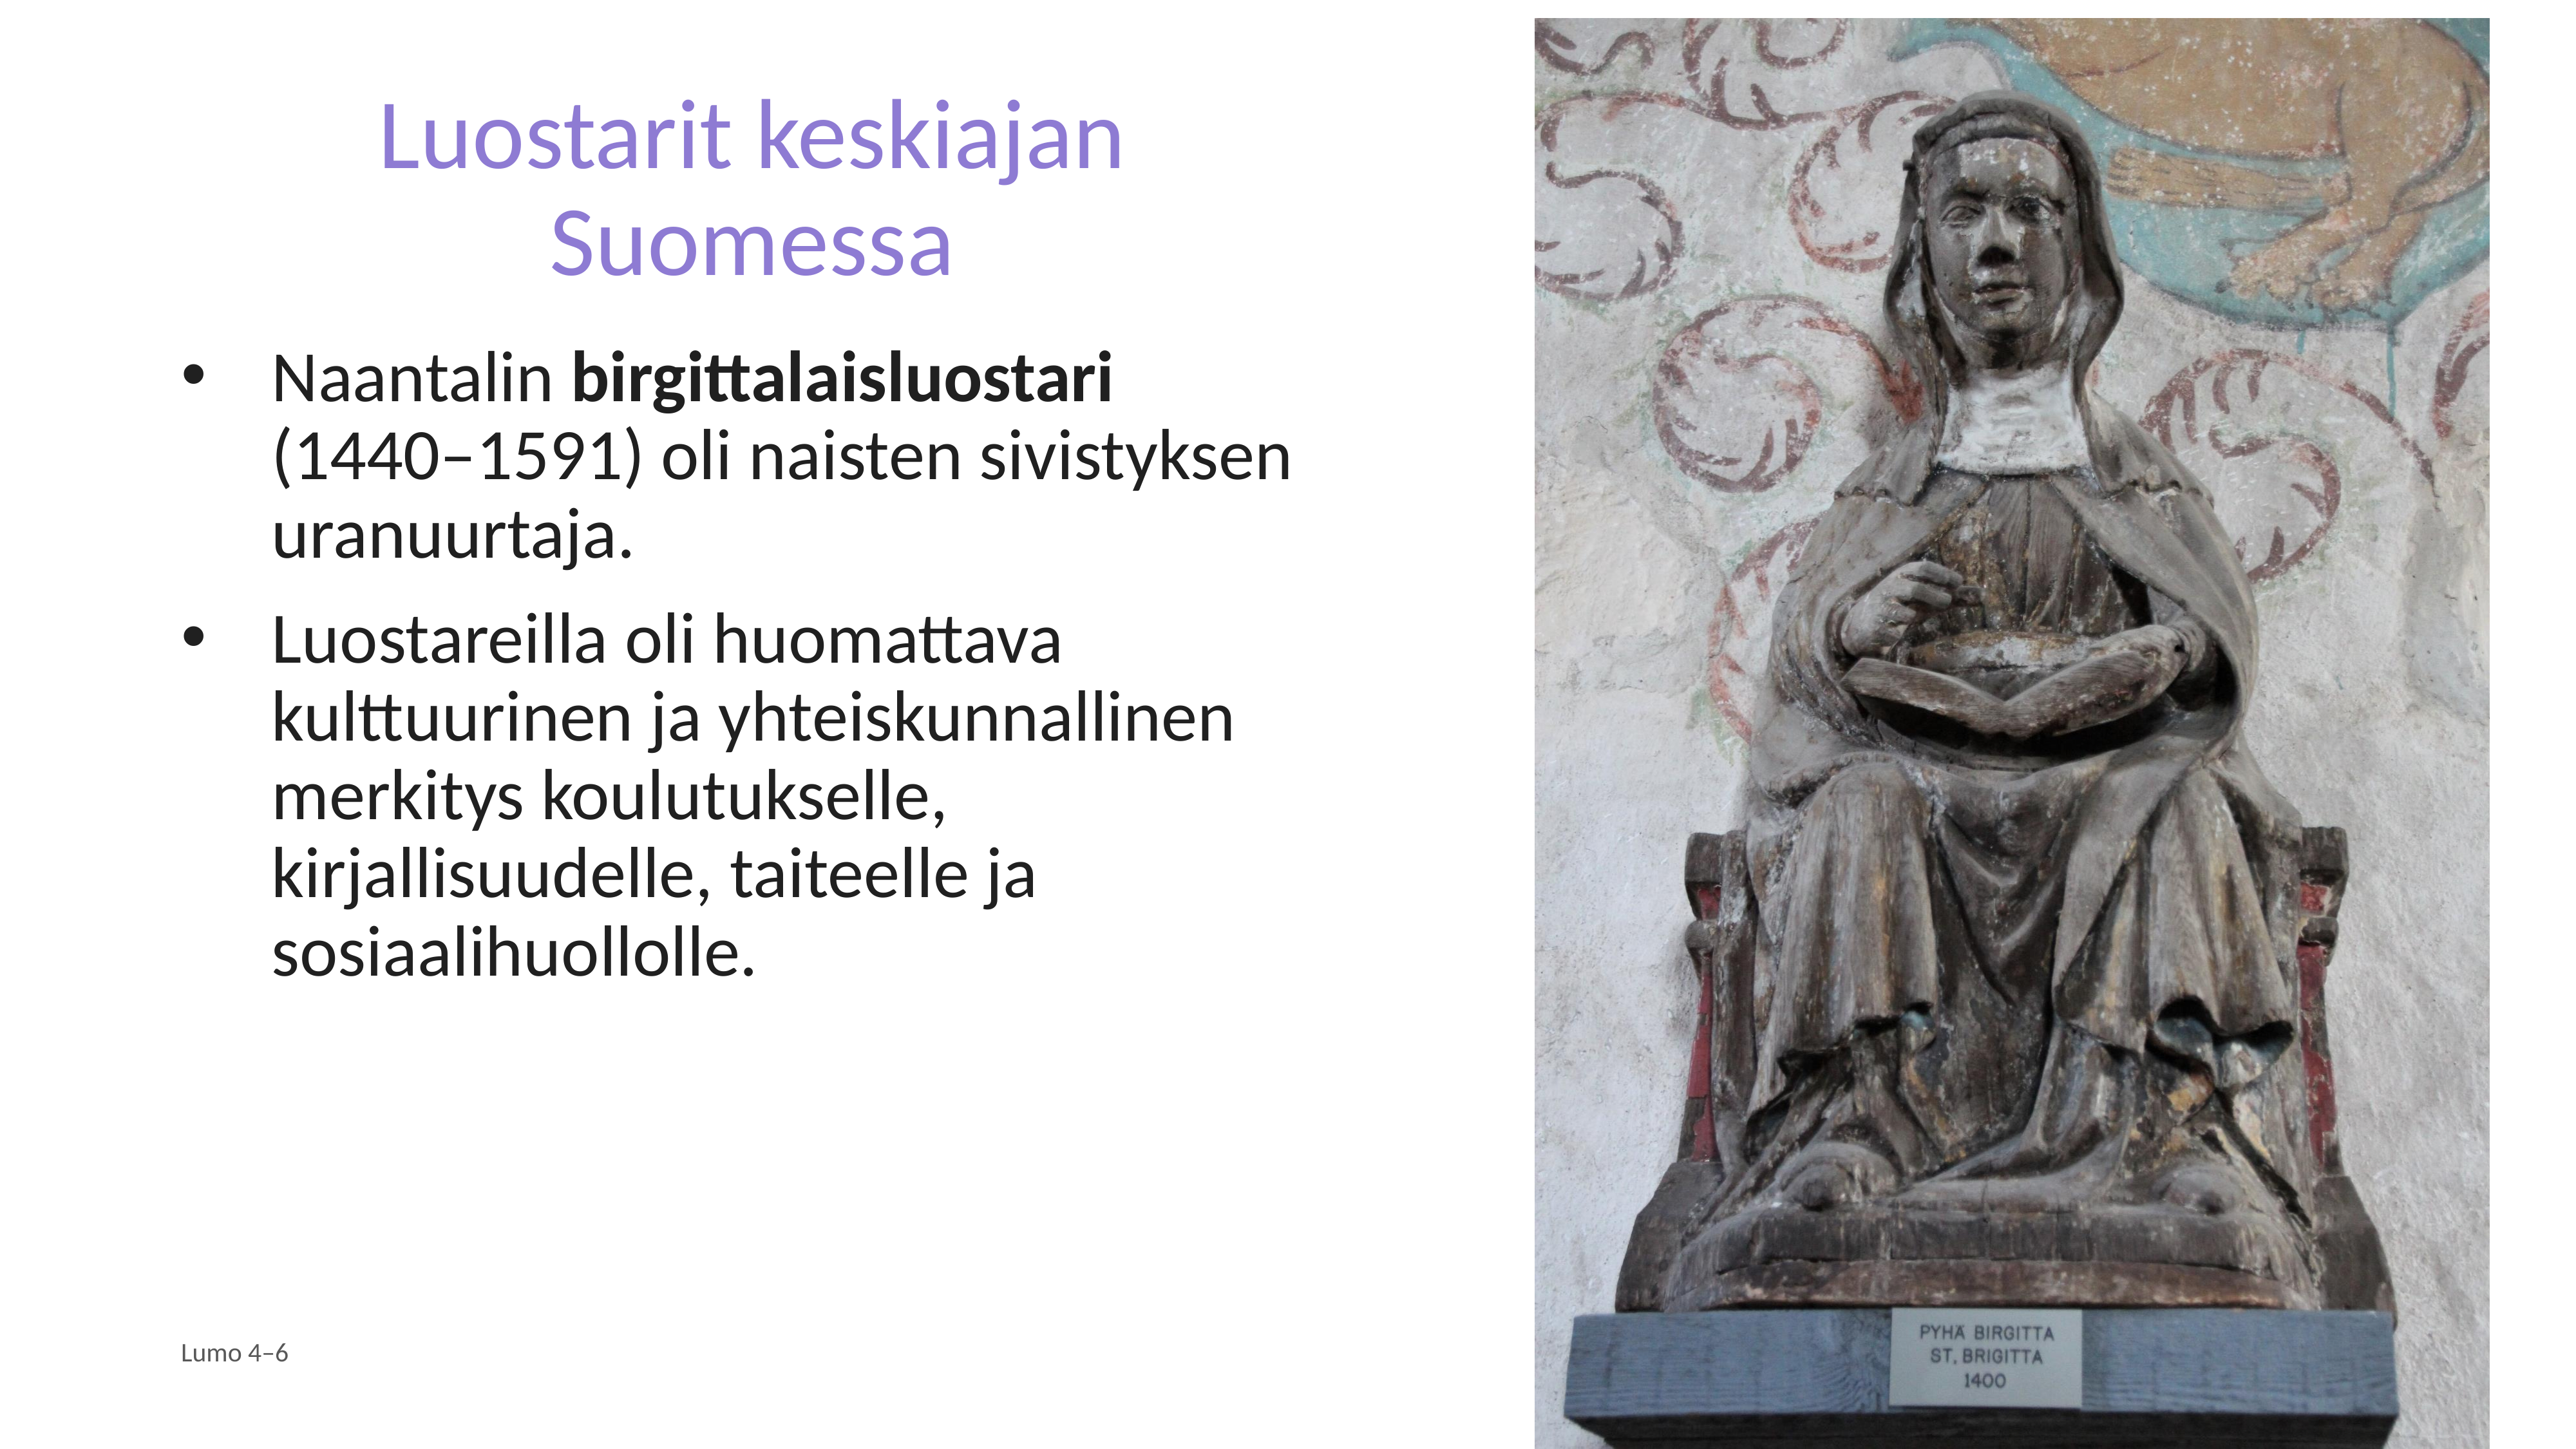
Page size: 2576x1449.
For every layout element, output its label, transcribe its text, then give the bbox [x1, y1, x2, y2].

title Luostarit keskiajan Suomessa [171, 77, 1334, 303]
footer Lumo 4–6 [171, 1294, 1041, 1372]
picture [1421, 0, 2576, 1449]
list Naantalin birgittalaisluostari (1440–1591) oli naisten sivistyksen uranuurtaja. Luostareilla oli huomattava kulttuurinen ja yhteiskunnallinen merkitys koulutukselle, kirjallisuudelle, taiteelle ja sosiaalihuollolle. [171, 334, 1328, 1222]
